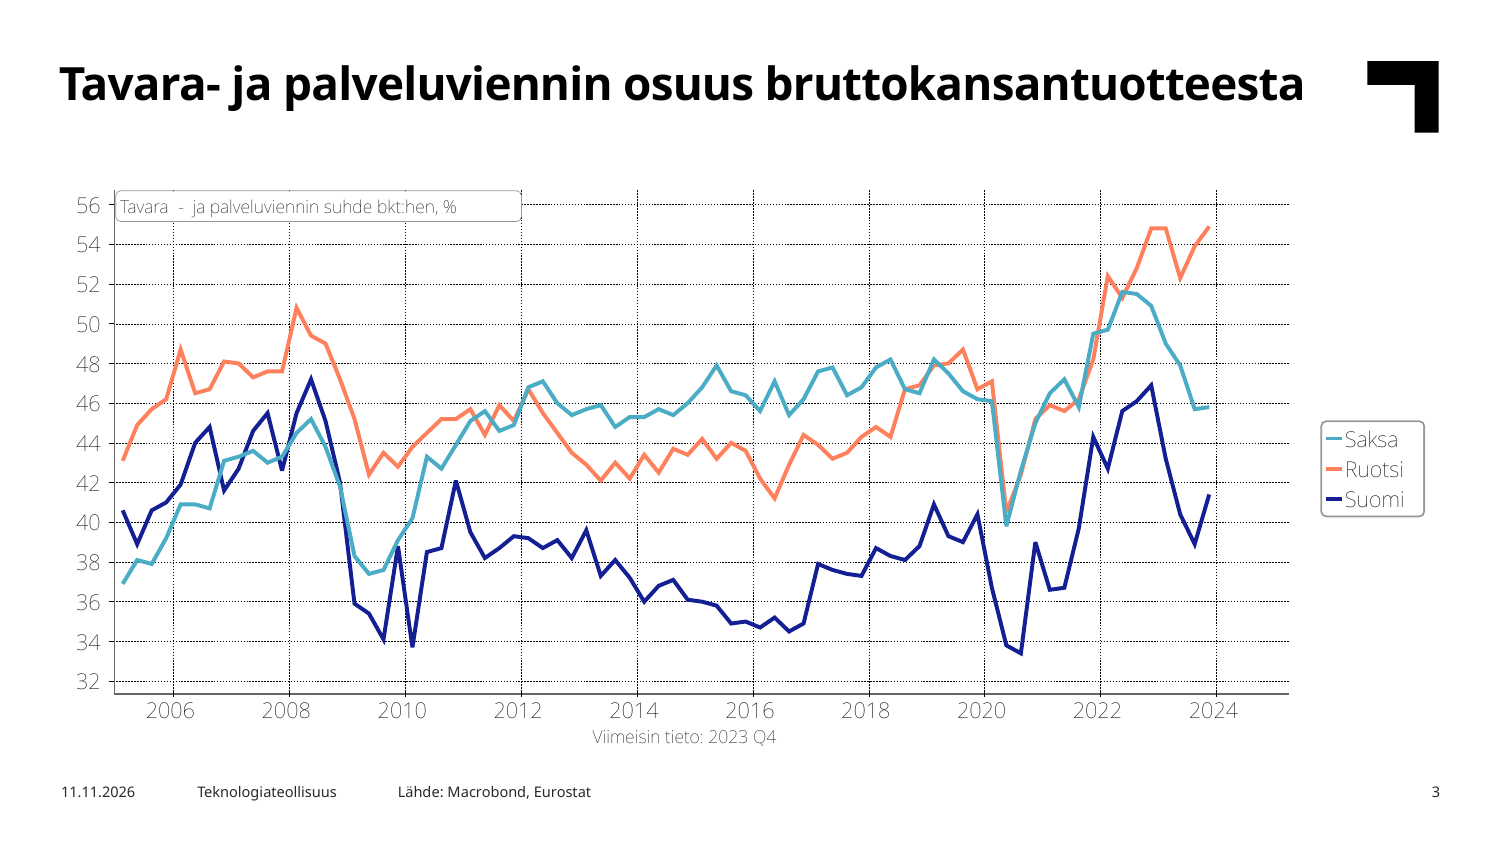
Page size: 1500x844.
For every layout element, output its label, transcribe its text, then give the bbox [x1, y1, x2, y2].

slide_number 3 [1313, 775, 1456, 803]
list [67, 182, 1434, 761]
footer Teknologiateollisuus [182, 775, 382, 803]
list Tavara- ja palveluviennin osuus bruttokansantuotteesta [41, 46, 1353, 153]
list Lähde: Macrobond, Eurostat [382, 775, 871, 803]
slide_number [46, 775, 182, 803]
